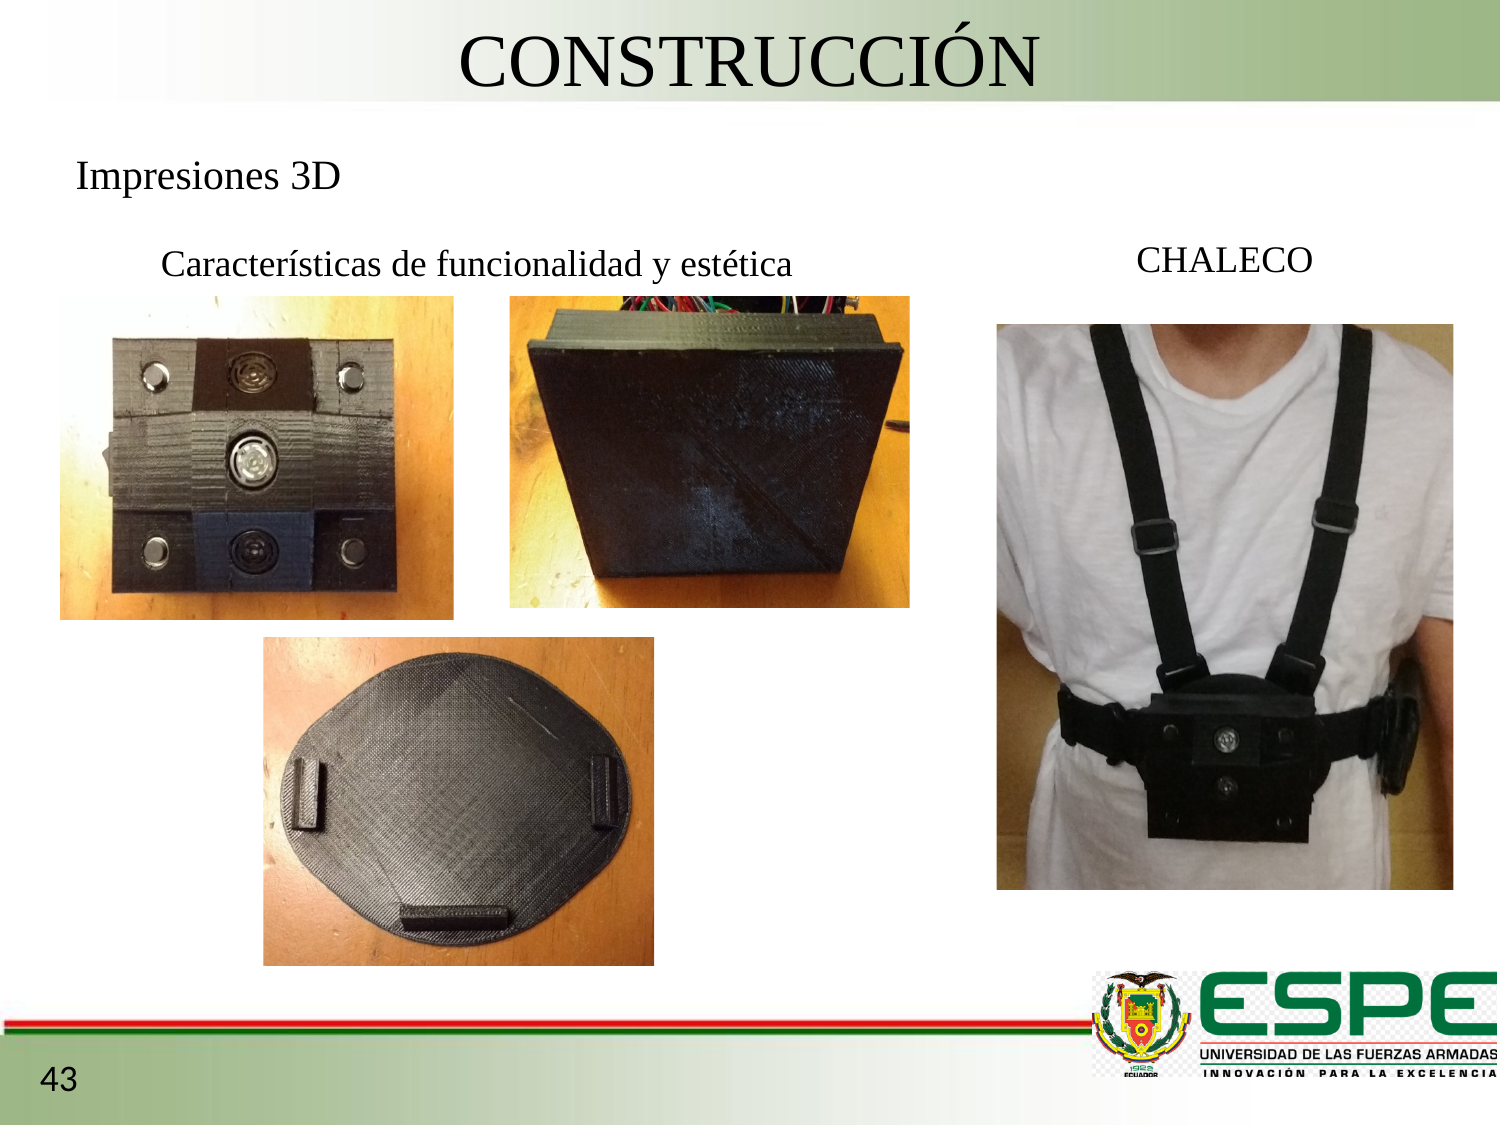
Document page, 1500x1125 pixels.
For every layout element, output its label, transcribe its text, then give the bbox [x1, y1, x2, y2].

text_box Impresiones 3D [60, 140, 358, 206]
text_box CHALECO [1100, 227, 1350, 288]
text_box Características de funcionalidad y estética [145, 231, 827, 291]
picture [0, 1, 1500, 1125]
slide_number 43 [24, 1046, 163, 1107]
text_box CONSTRUCCIÓN [442, 4, 1057, 110]
